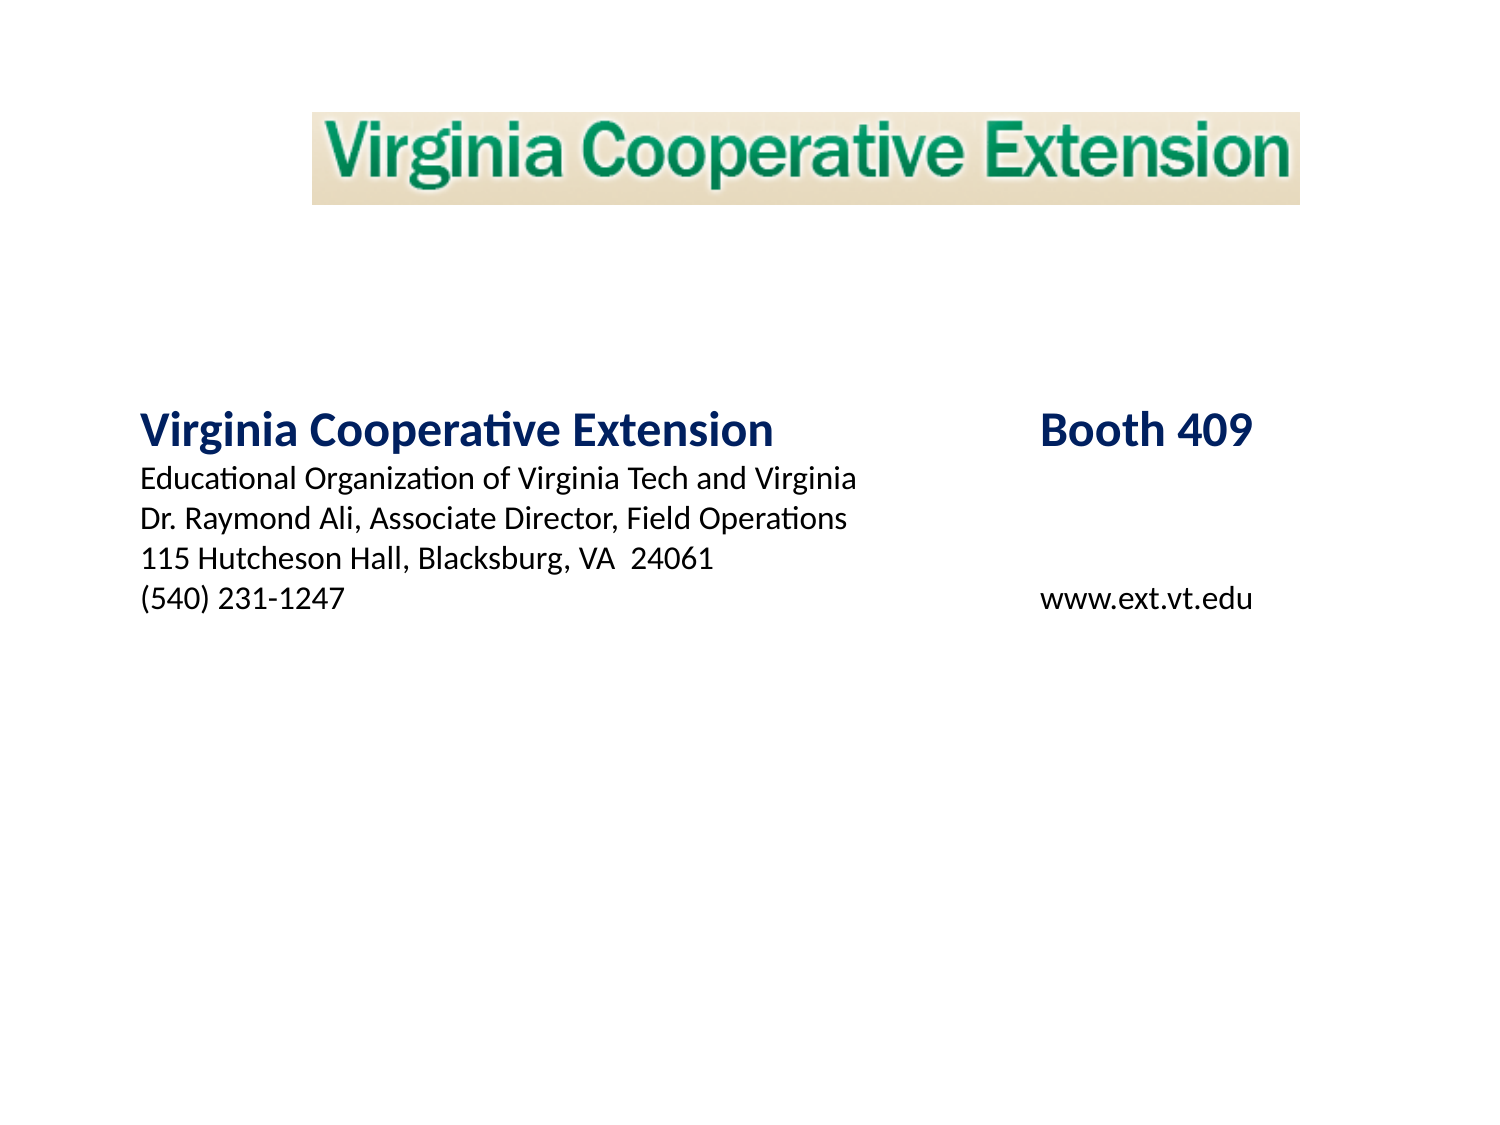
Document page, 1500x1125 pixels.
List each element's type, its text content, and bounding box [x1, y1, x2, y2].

text_box Virginia Cooperative Extension Booth 409 Educational Organization of Virginia Tech and Virginia Dr. Raymond Ali, Associate Director, Field Operations 115 Hutcheson Hall, Blacksburg, VA 24061 (540) 231-1247 www.ext.vt.edu [125, 375, 1450, 638]
picture [312, 112, 1301, 206]
